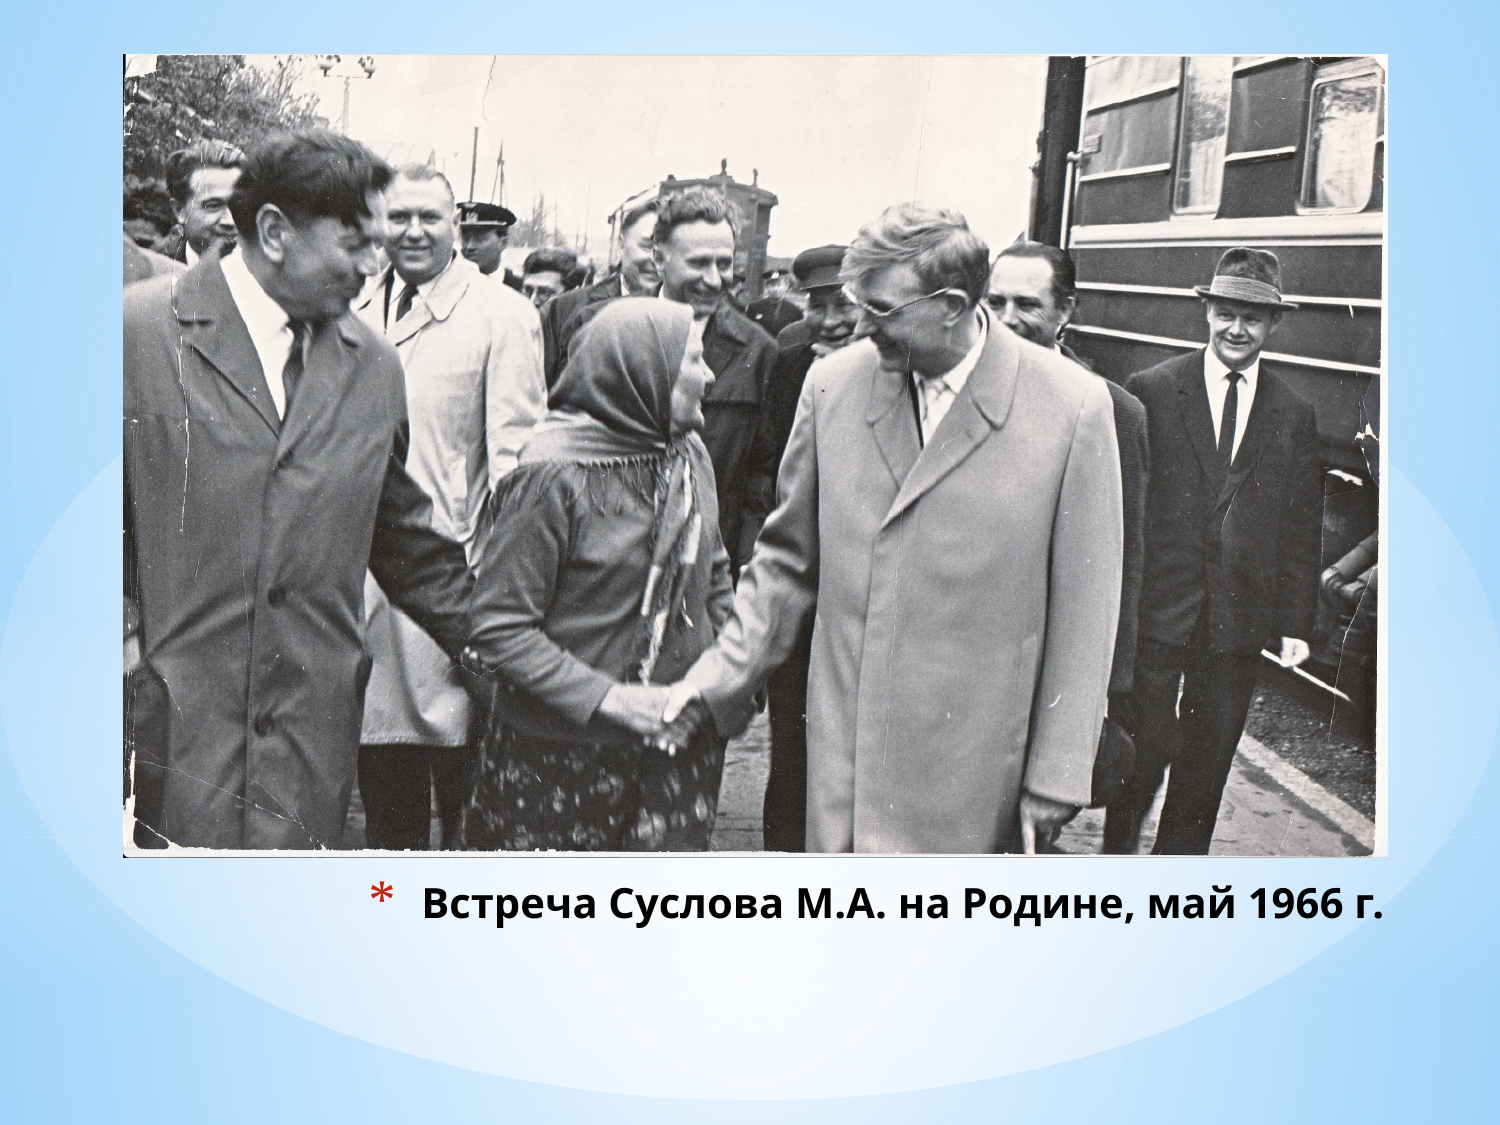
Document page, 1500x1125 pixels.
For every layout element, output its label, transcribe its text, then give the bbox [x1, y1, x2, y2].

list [123, 54, 1389, 858]
title Встреча Суслова М.А. на Родине, май 1966 г. [100, 869, 1400, 988]
